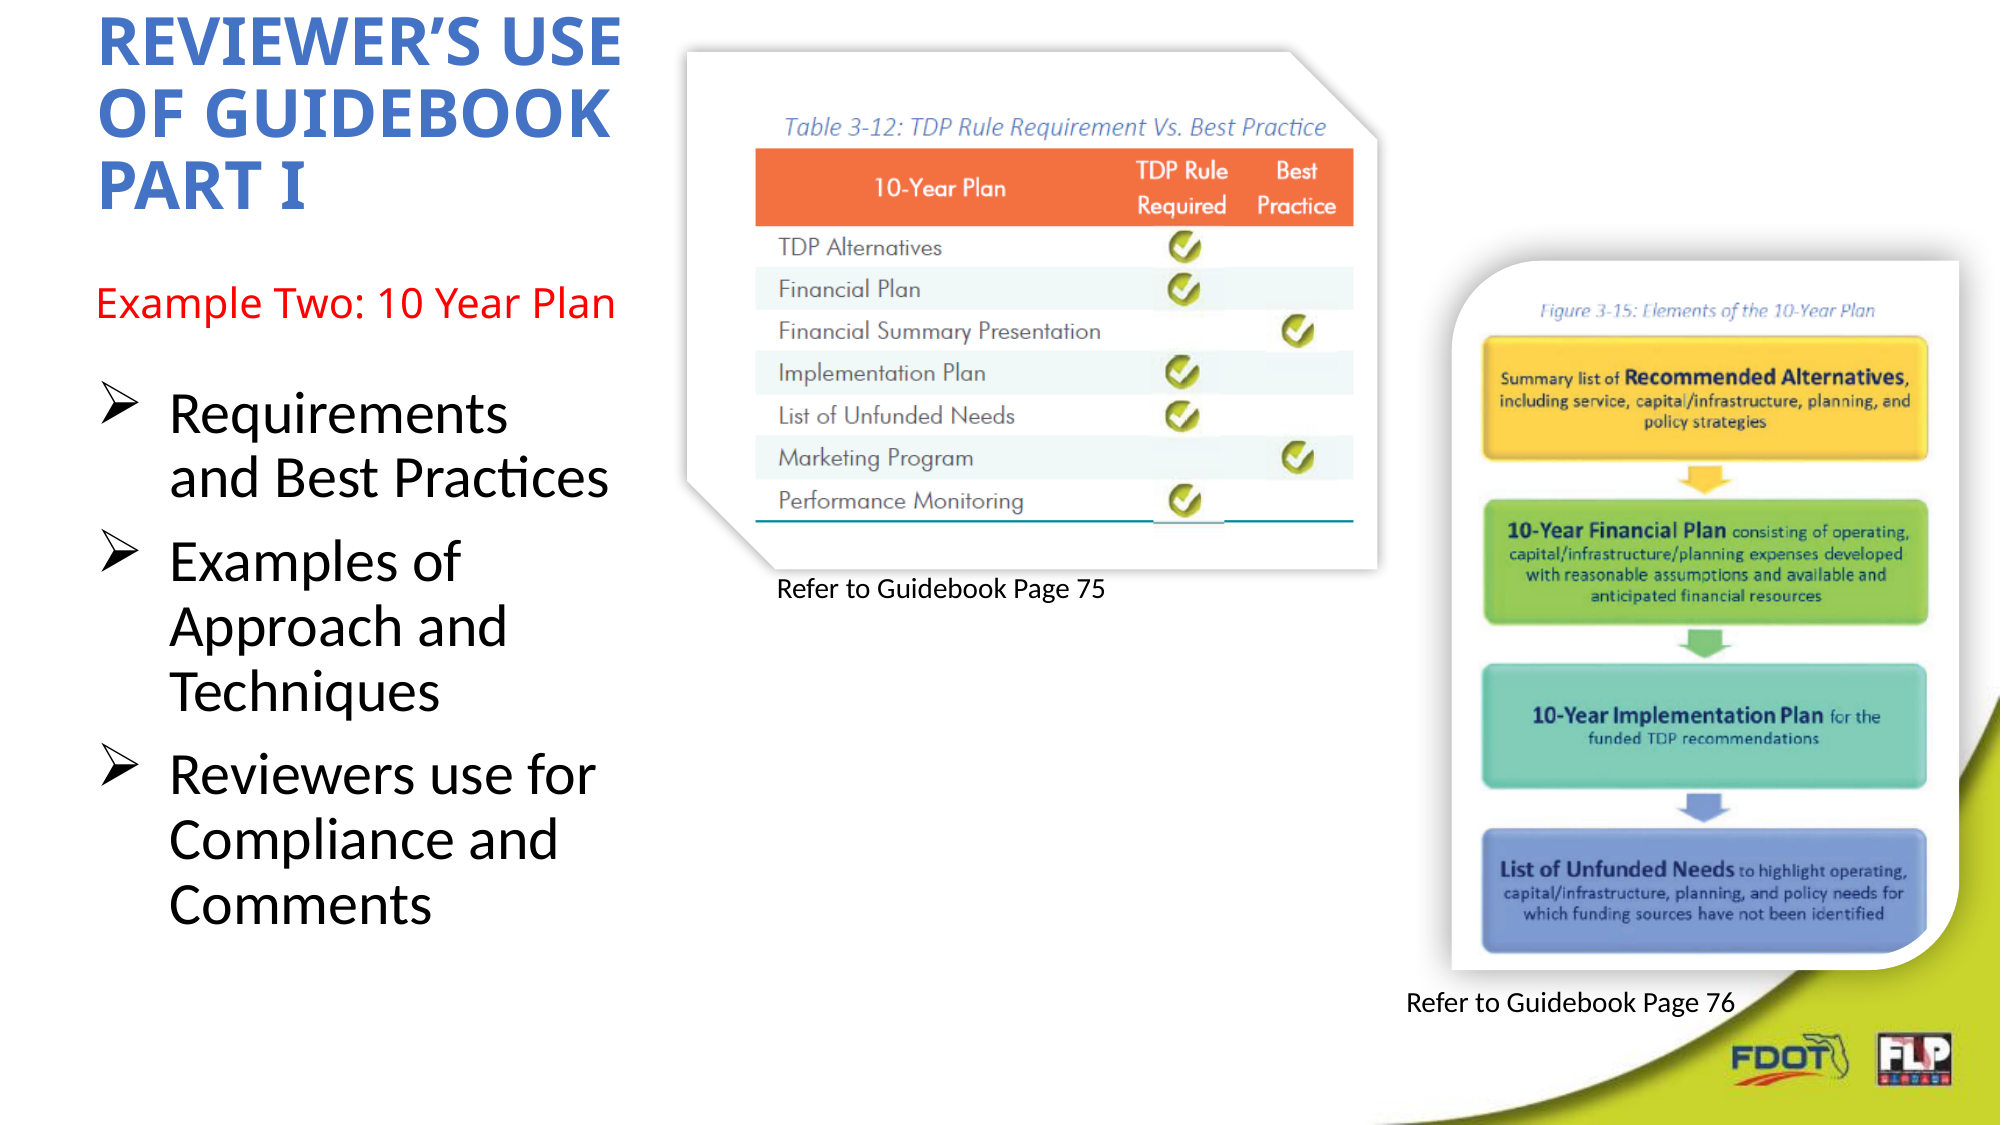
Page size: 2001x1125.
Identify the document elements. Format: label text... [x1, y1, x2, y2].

text_box Example Two: 10 Year Plan [80, 269, 632, 335]
picture [0, 0, 2000, 1125]
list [694, 59, 1371, 562]
list Requirements and Best Practices Examples of Approach and Techniques Reviewers use for Compliance and Comments [81, 373, 630, 1000]
text_box Refer to Guidebook Page 75 [762, 570, 1122, 612]
title Reviewer’s Use of Guidebook Part I [81, 40, 727, 232]
text_box Refer to Guidebook Page 76 [1391, 976, 1751, 1026]
